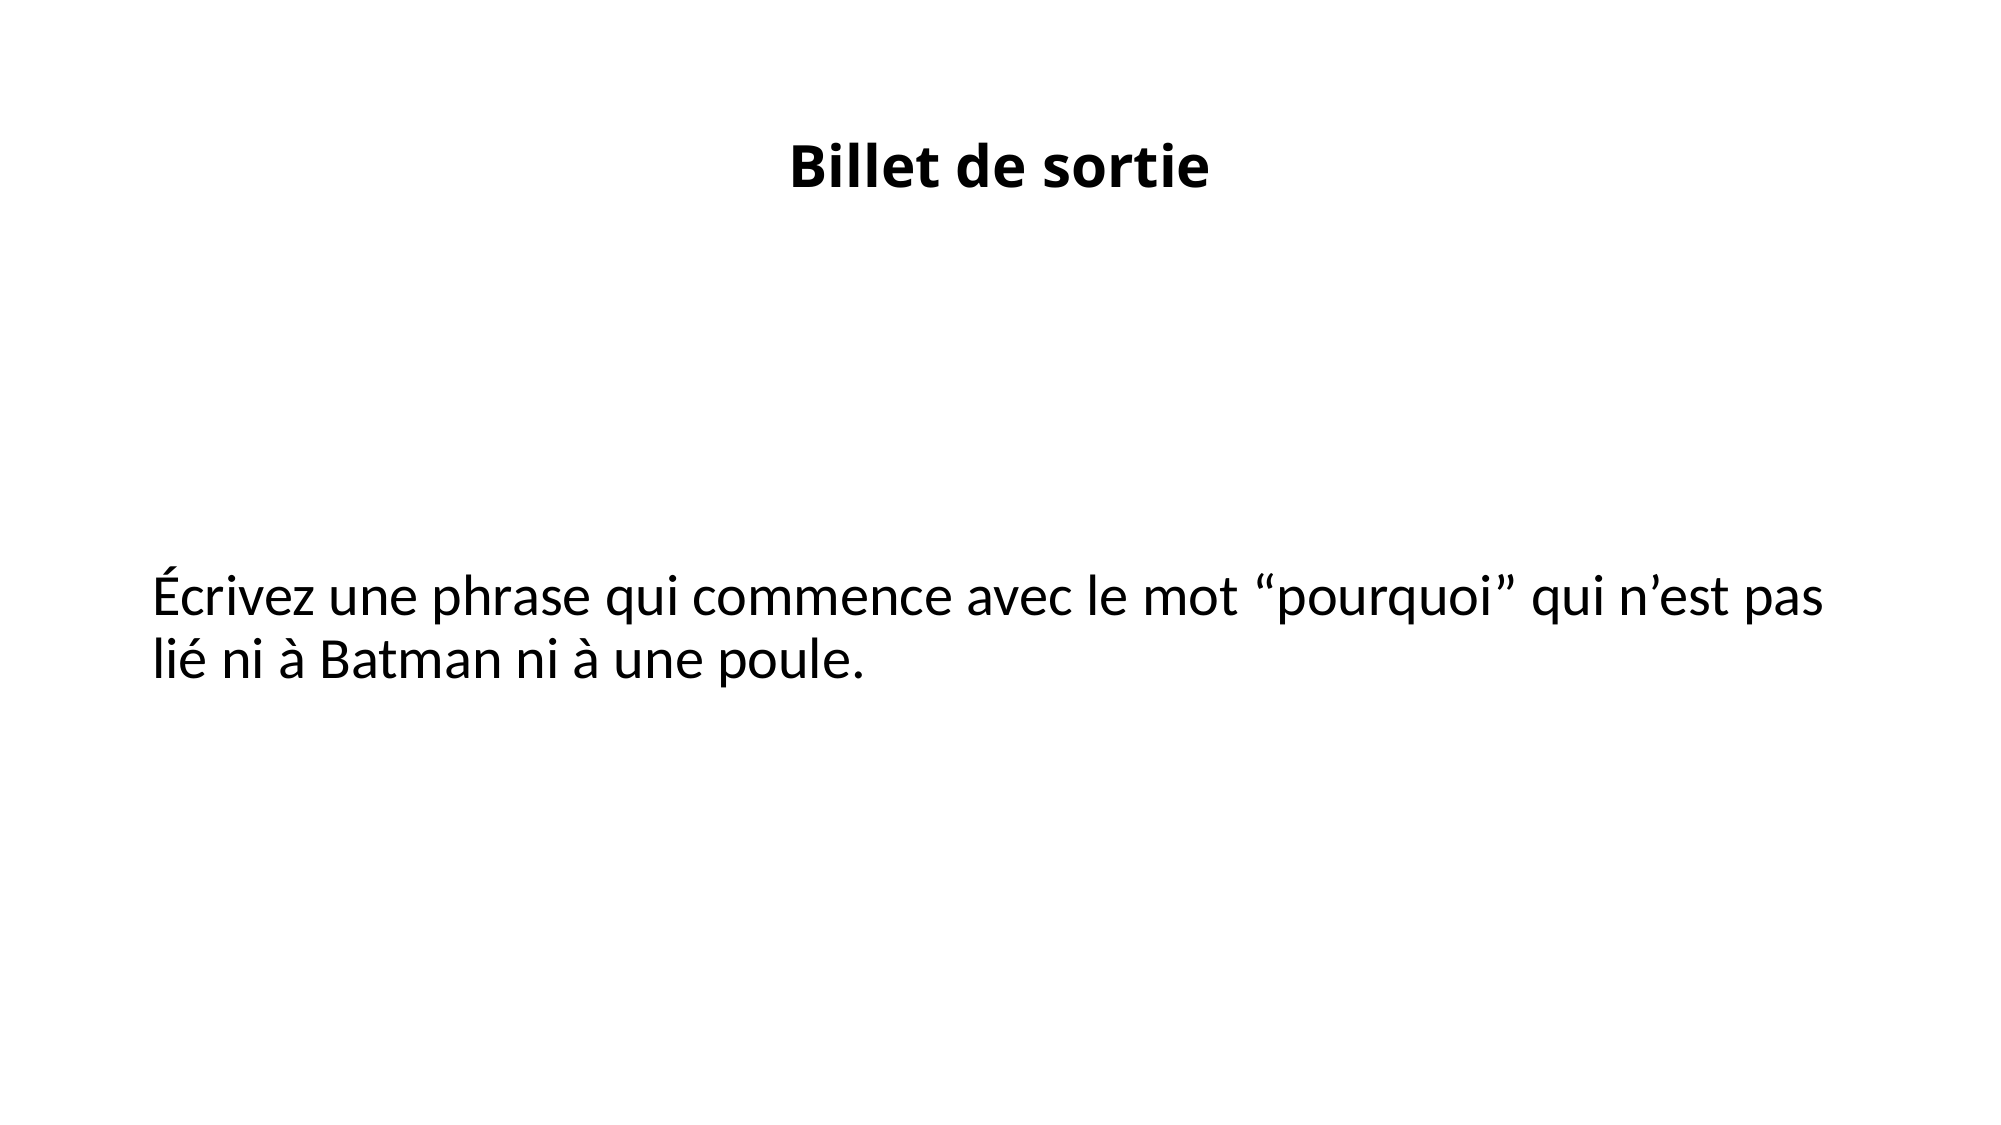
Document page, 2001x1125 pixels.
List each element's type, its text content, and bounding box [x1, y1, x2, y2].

title Billet de sortie [137, 59, 1863, 278]
list Écrivez une phrase qui commence avec le mot “pourquoi” qui n’est pas lié ni à Batman ni à une poule. [137, 299, 1863, 1014]
